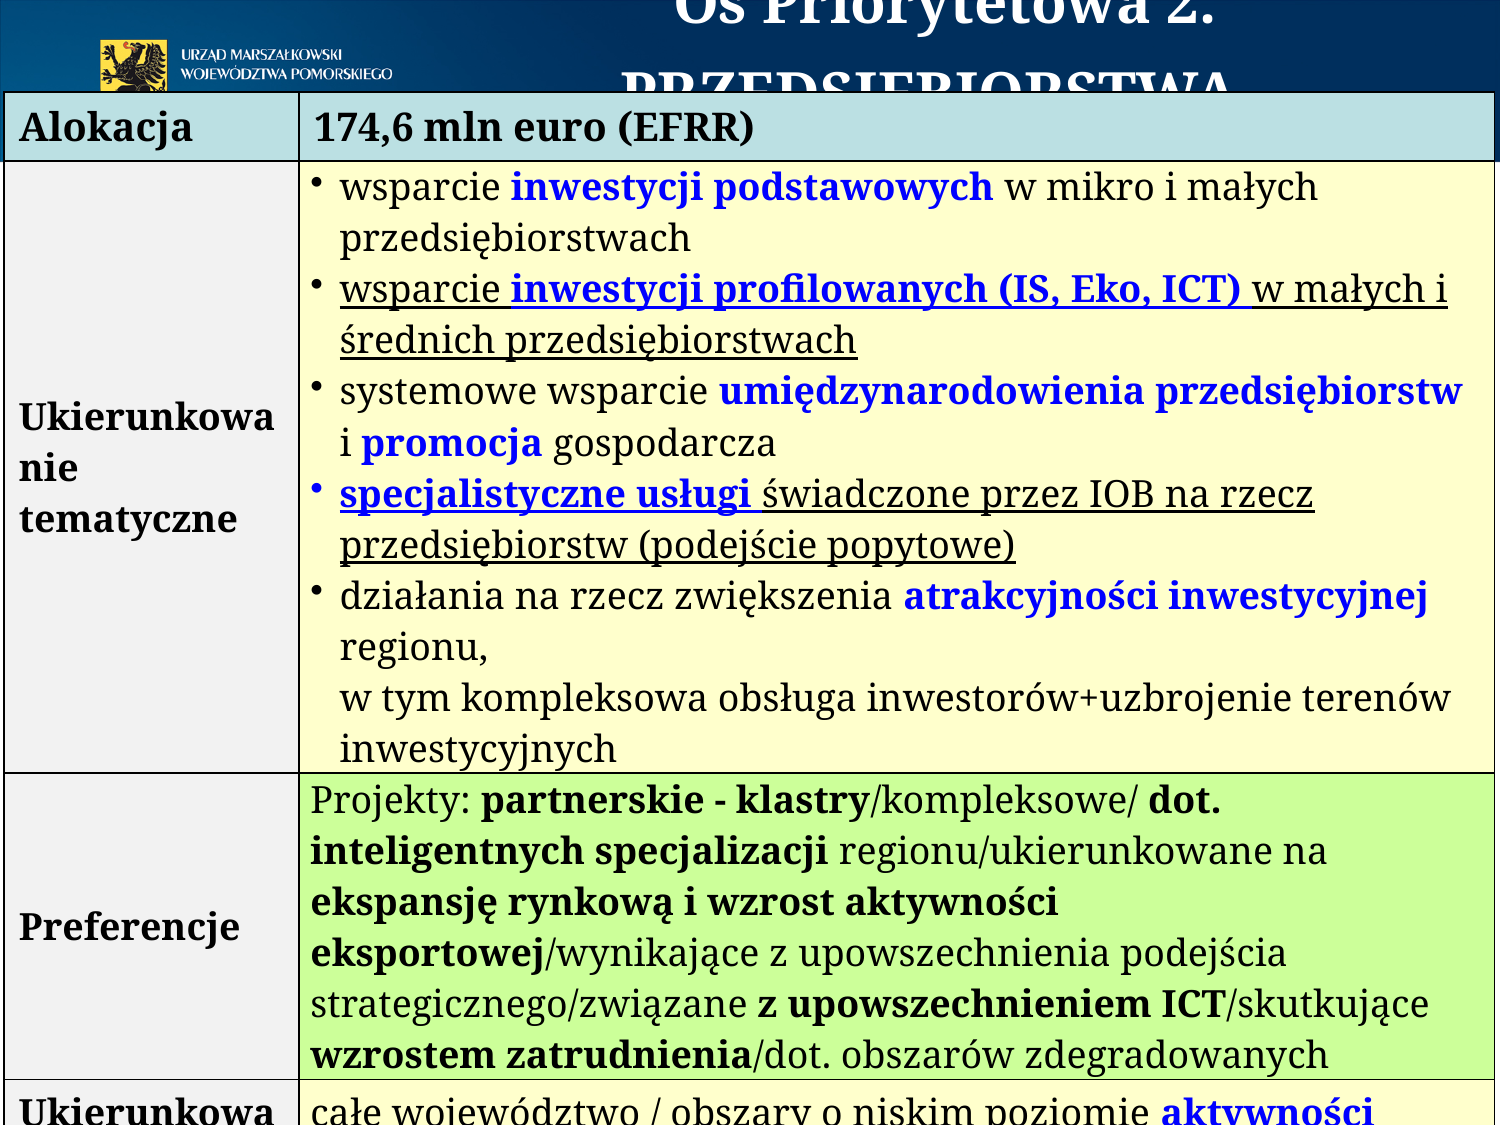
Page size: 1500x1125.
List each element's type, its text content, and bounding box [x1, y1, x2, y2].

picture [1495, 161, 1500, 1125]
text_box Oś Priorytetowa 2. PRZEDSIĘBIORSTWA PRZEDSIĘBIORSTWA [389, 0, 1500, 161]
table_header Alokacja [5, 93, 298, 160]
picture [0, 0, 389, 132]
table_cell Preferencje [5, 774, 298, 1079]
table_cell Ukierunkowanie tematyczne [5, 162, 298, 772]
table_cell Ukierunkowanie przestrzenne [5, 1080, 298, 1125]
table_header 174,6 mln euro (EFRR) [300, 93, 1494, 160]
table_cell Projekty: partnerskie - klastry/kompleksowe/ dot. inteligentnych specjalizacji regionu/ukierunkowane na ekspansję rynkową i wzrost aktywności eksportowej/wynikające z upowszechnienia podejścia strategicznego/związane z upowszechnieniem ICT/skutkujące wzrostem zatrudnienia/dot. obszarów zdegradowanych [300, 774, 1494, 1079]
table_cell wsparcie inwestycji podstawowych w mikro i małych przedsiębiorstwach wsparcie inwestycji profilowanych (IS, Eko, ICT) w małych i średnich przedsiębiorstwach systemowe wsparcie umiędzynarodowienia przedsiębiorstw i promocja gospodarcza specjalistyczne usługi świadczone przez IOB na rzecz przedsiębiorstw (podejście popytowe) działania na rzecz zwiększenia atrakcyjności inwestycyjnej regionu, w tym kompleksowa obsługa inwestorów+uzbrojenie terenów inwestycyjnych [300, 162, 1494, 772]
table_cell całe województwo / obszary o niskim poziomie aktywności gospodarczej (mikro i małe firmy) / OMT + gminy wzdłuż korytarzy transportowych (tereny inwestycyjne) [300, 1080, 1494, 1125]
